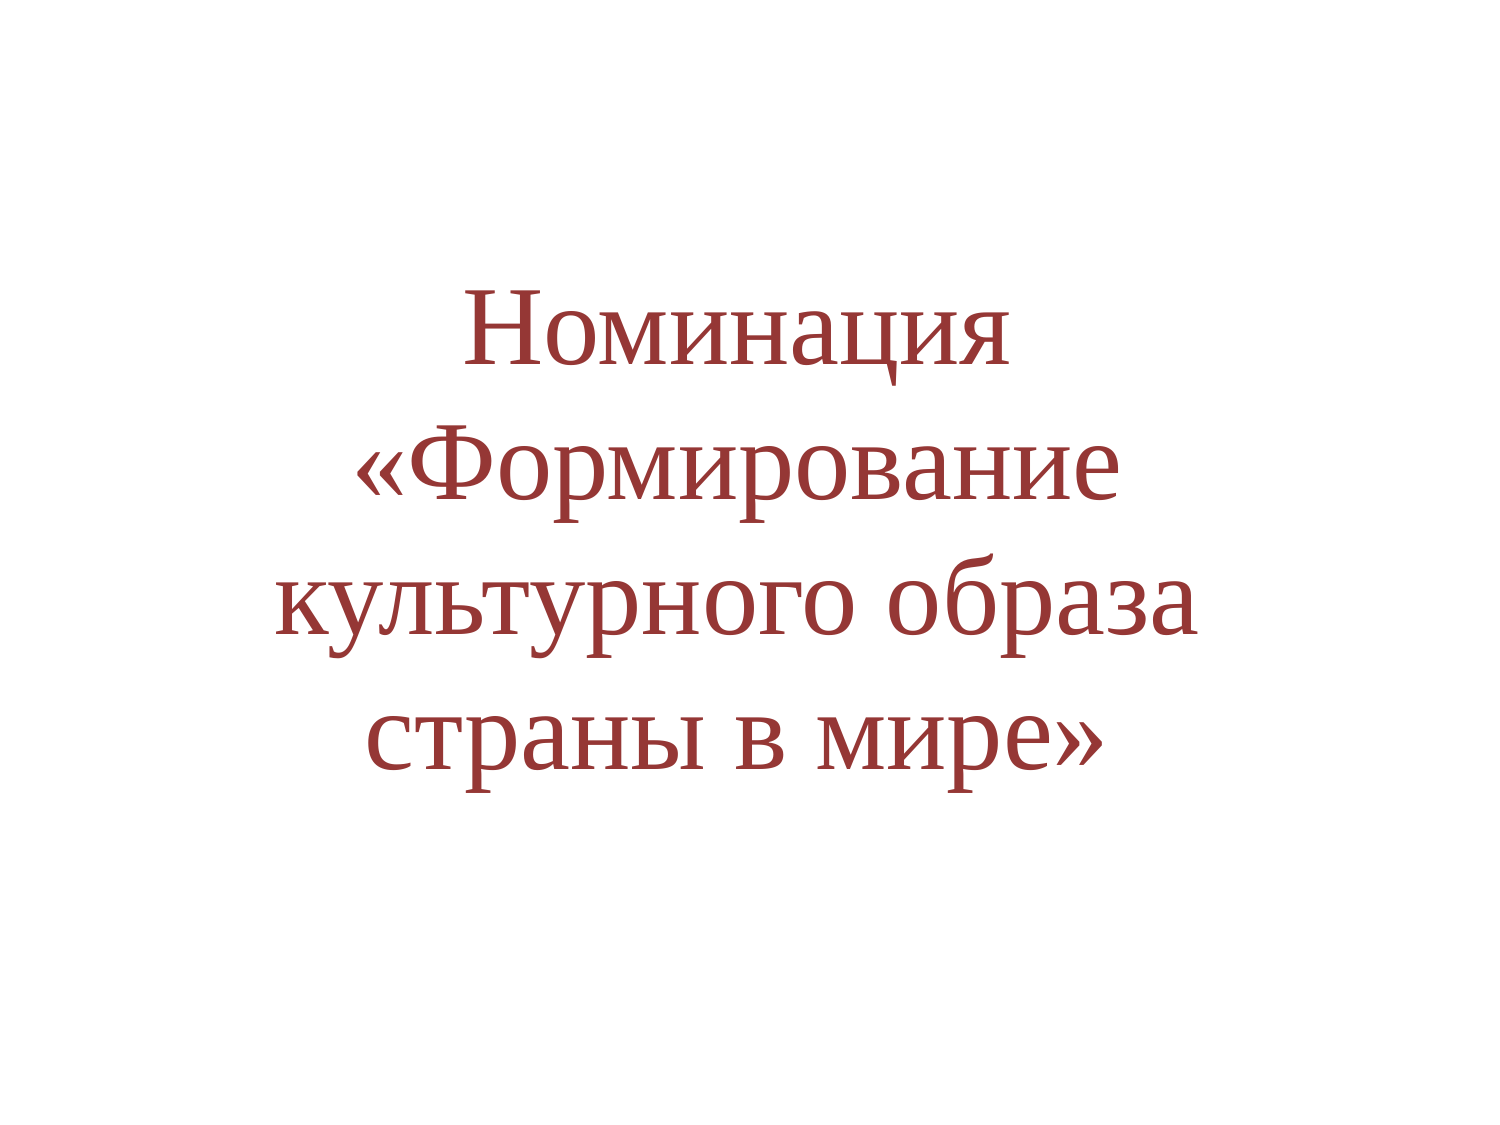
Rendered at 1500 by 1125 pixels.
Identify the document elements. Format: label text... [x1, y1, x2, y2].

title Номинация «Формирование культурного образа страны в мире» [75, 45, 1400, 1000]
